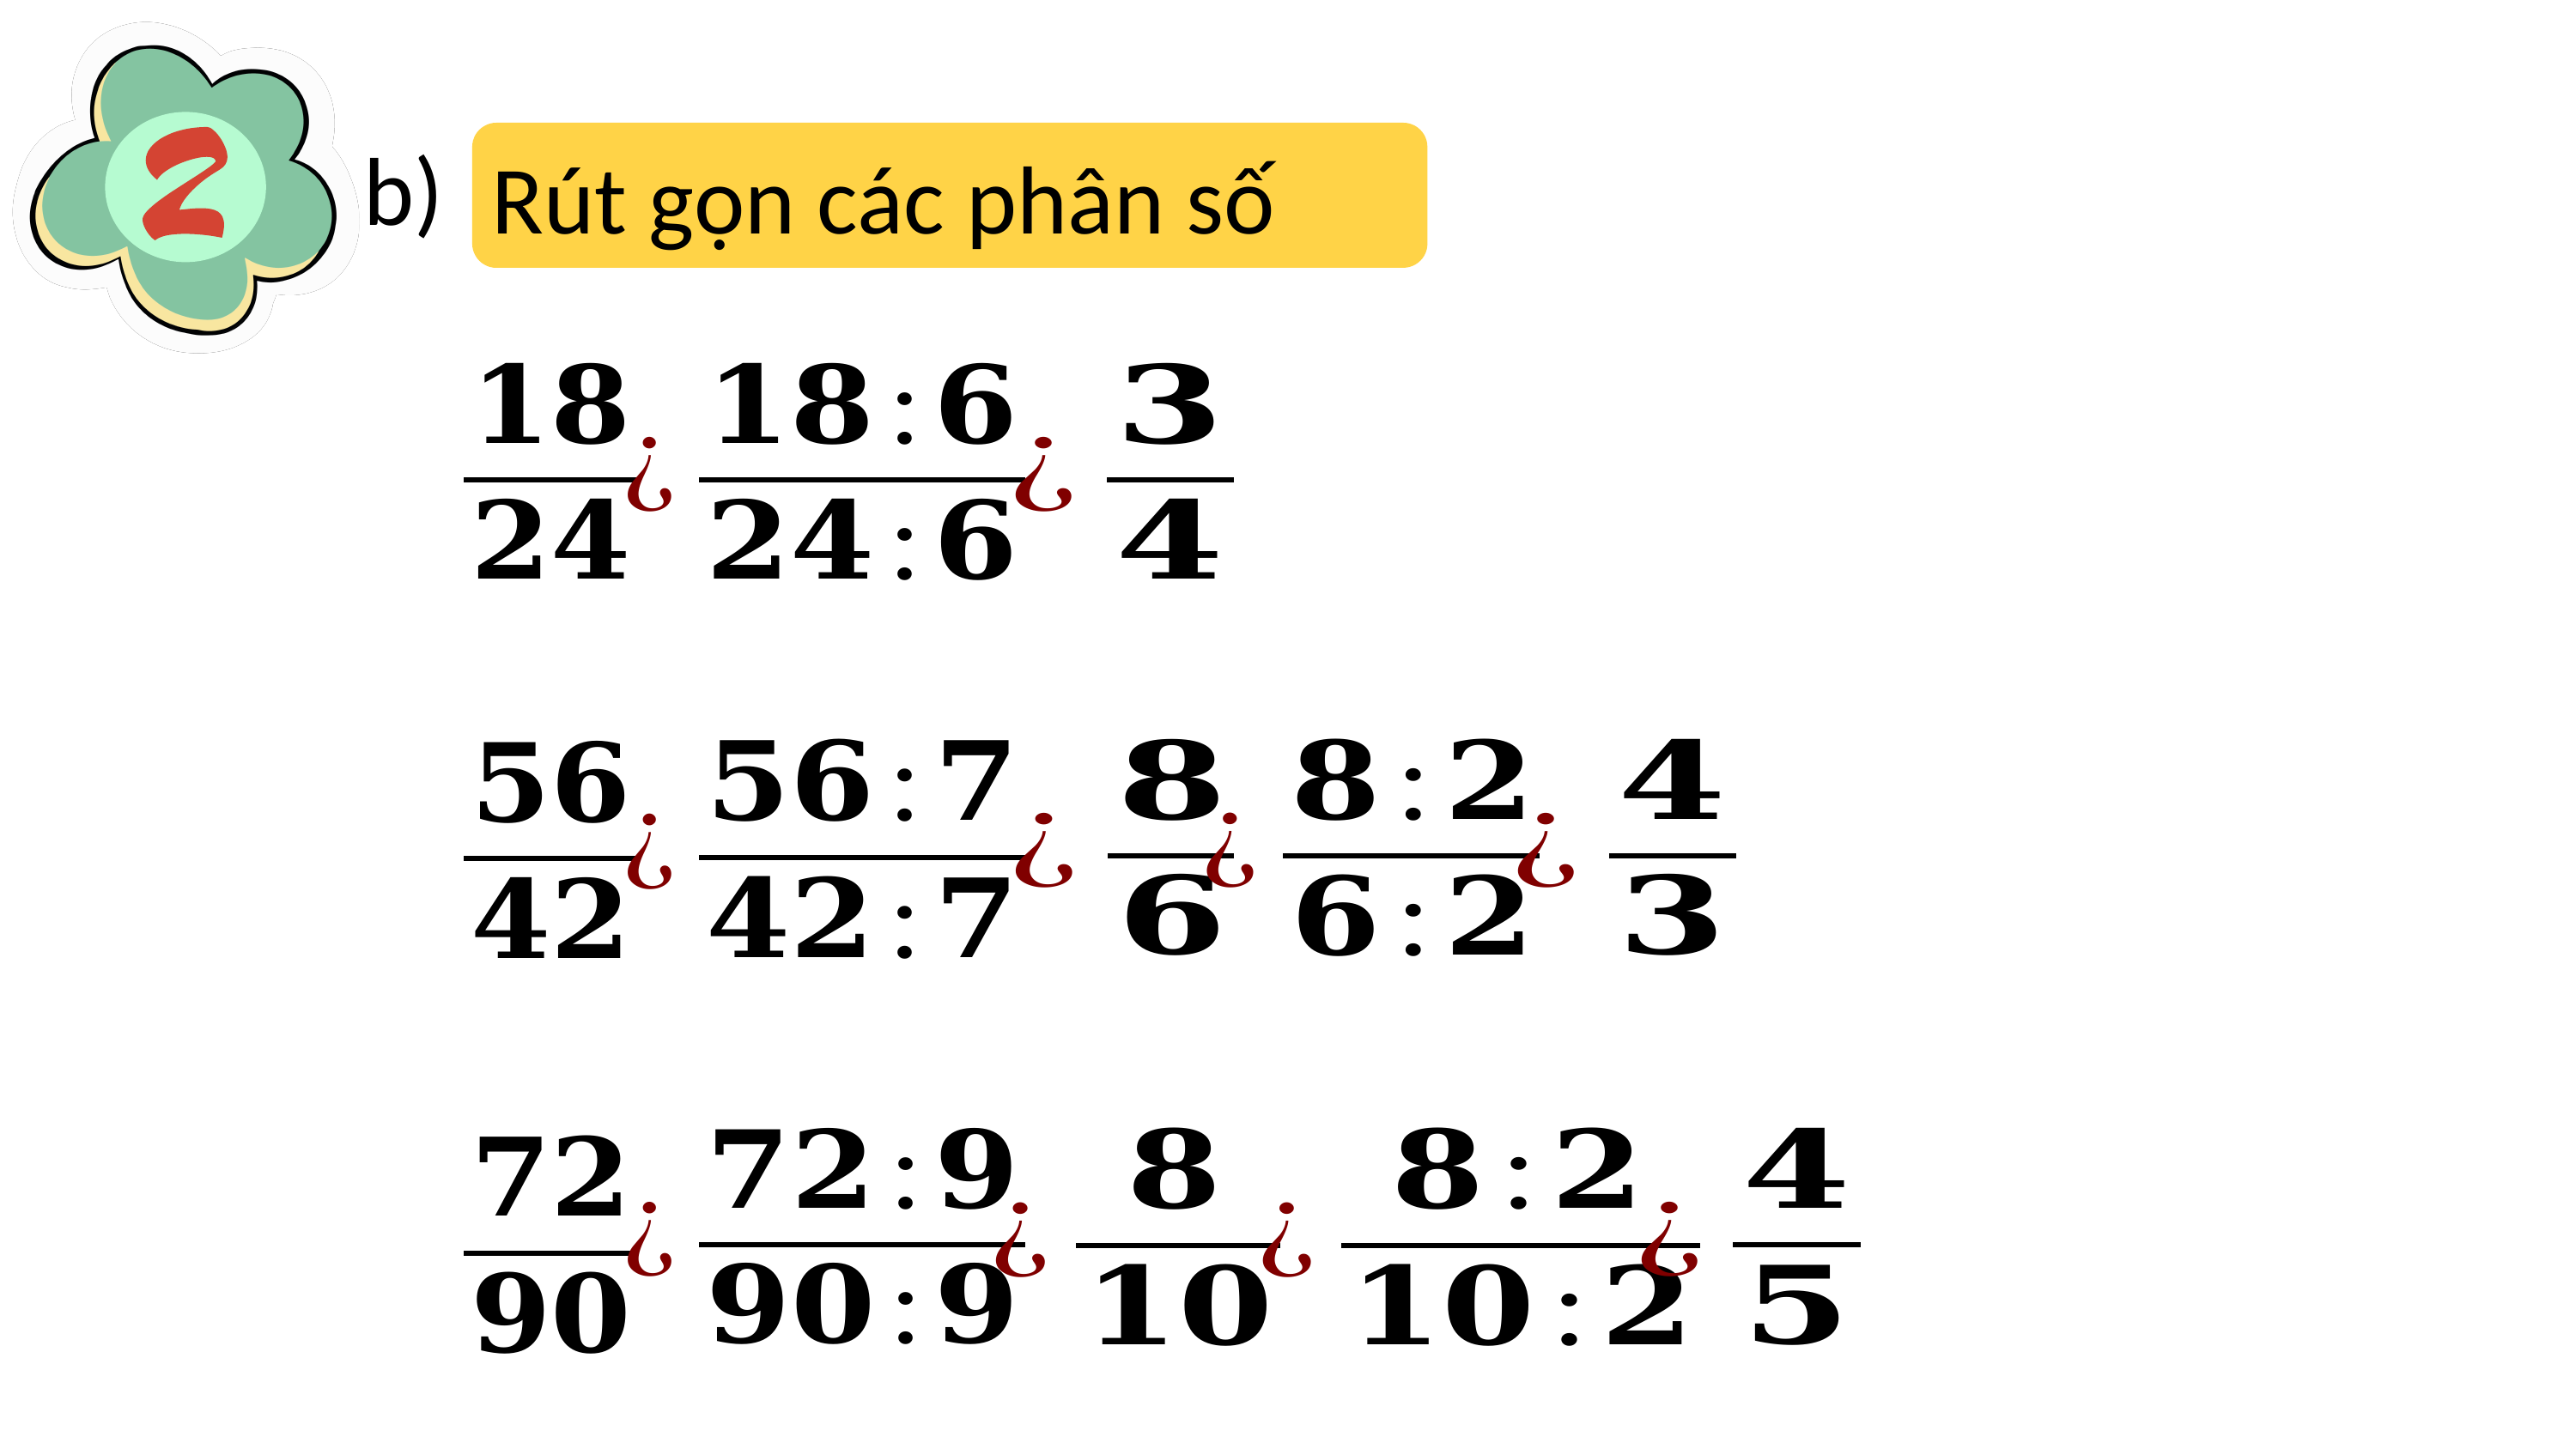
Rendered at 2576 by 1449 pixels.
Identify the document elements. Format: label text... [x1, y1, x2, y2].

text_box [11, 20, 360, 354]
text_box b) [363, 122, 487, 252]
text_box Rút gọn các phân số [470, 120, 1430, 270]
